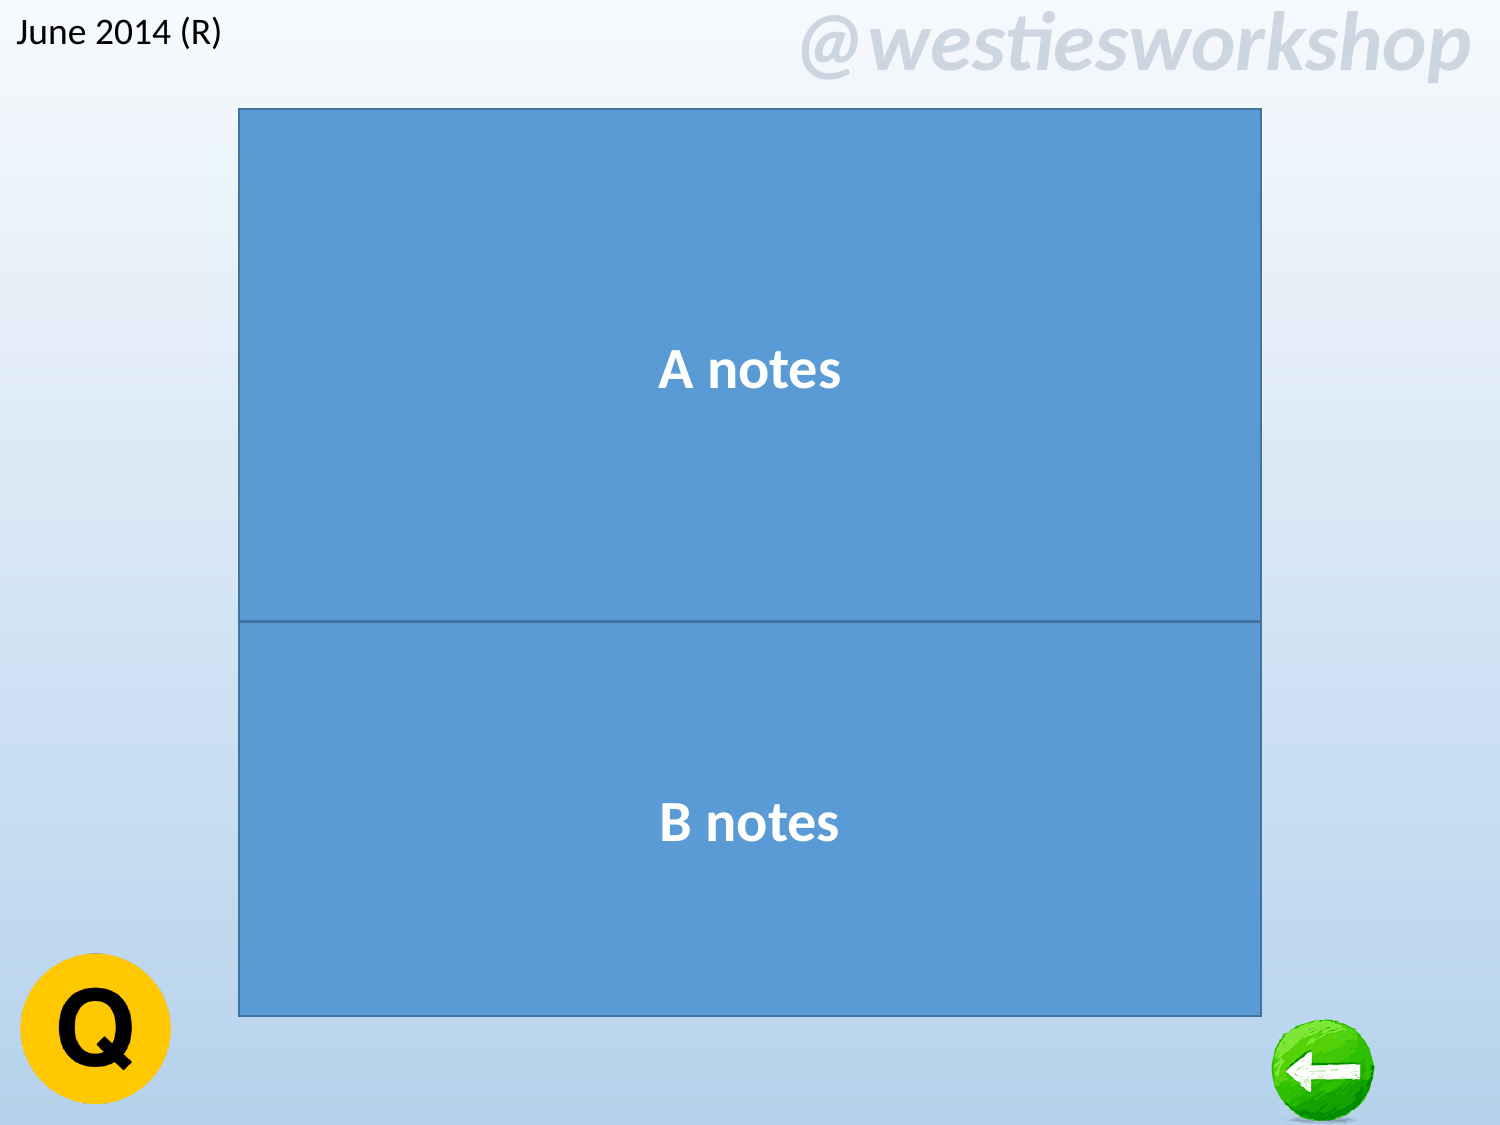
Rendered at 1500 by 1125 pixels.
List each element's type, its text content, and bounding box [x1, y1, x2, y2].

picture [0, 930, 195, 1125]
picture [239, 108, 1261, 1017]
picture [1269, 1019, 1376, 1125]
text_box June 2014 (R) [1, 0, 238, 60]
